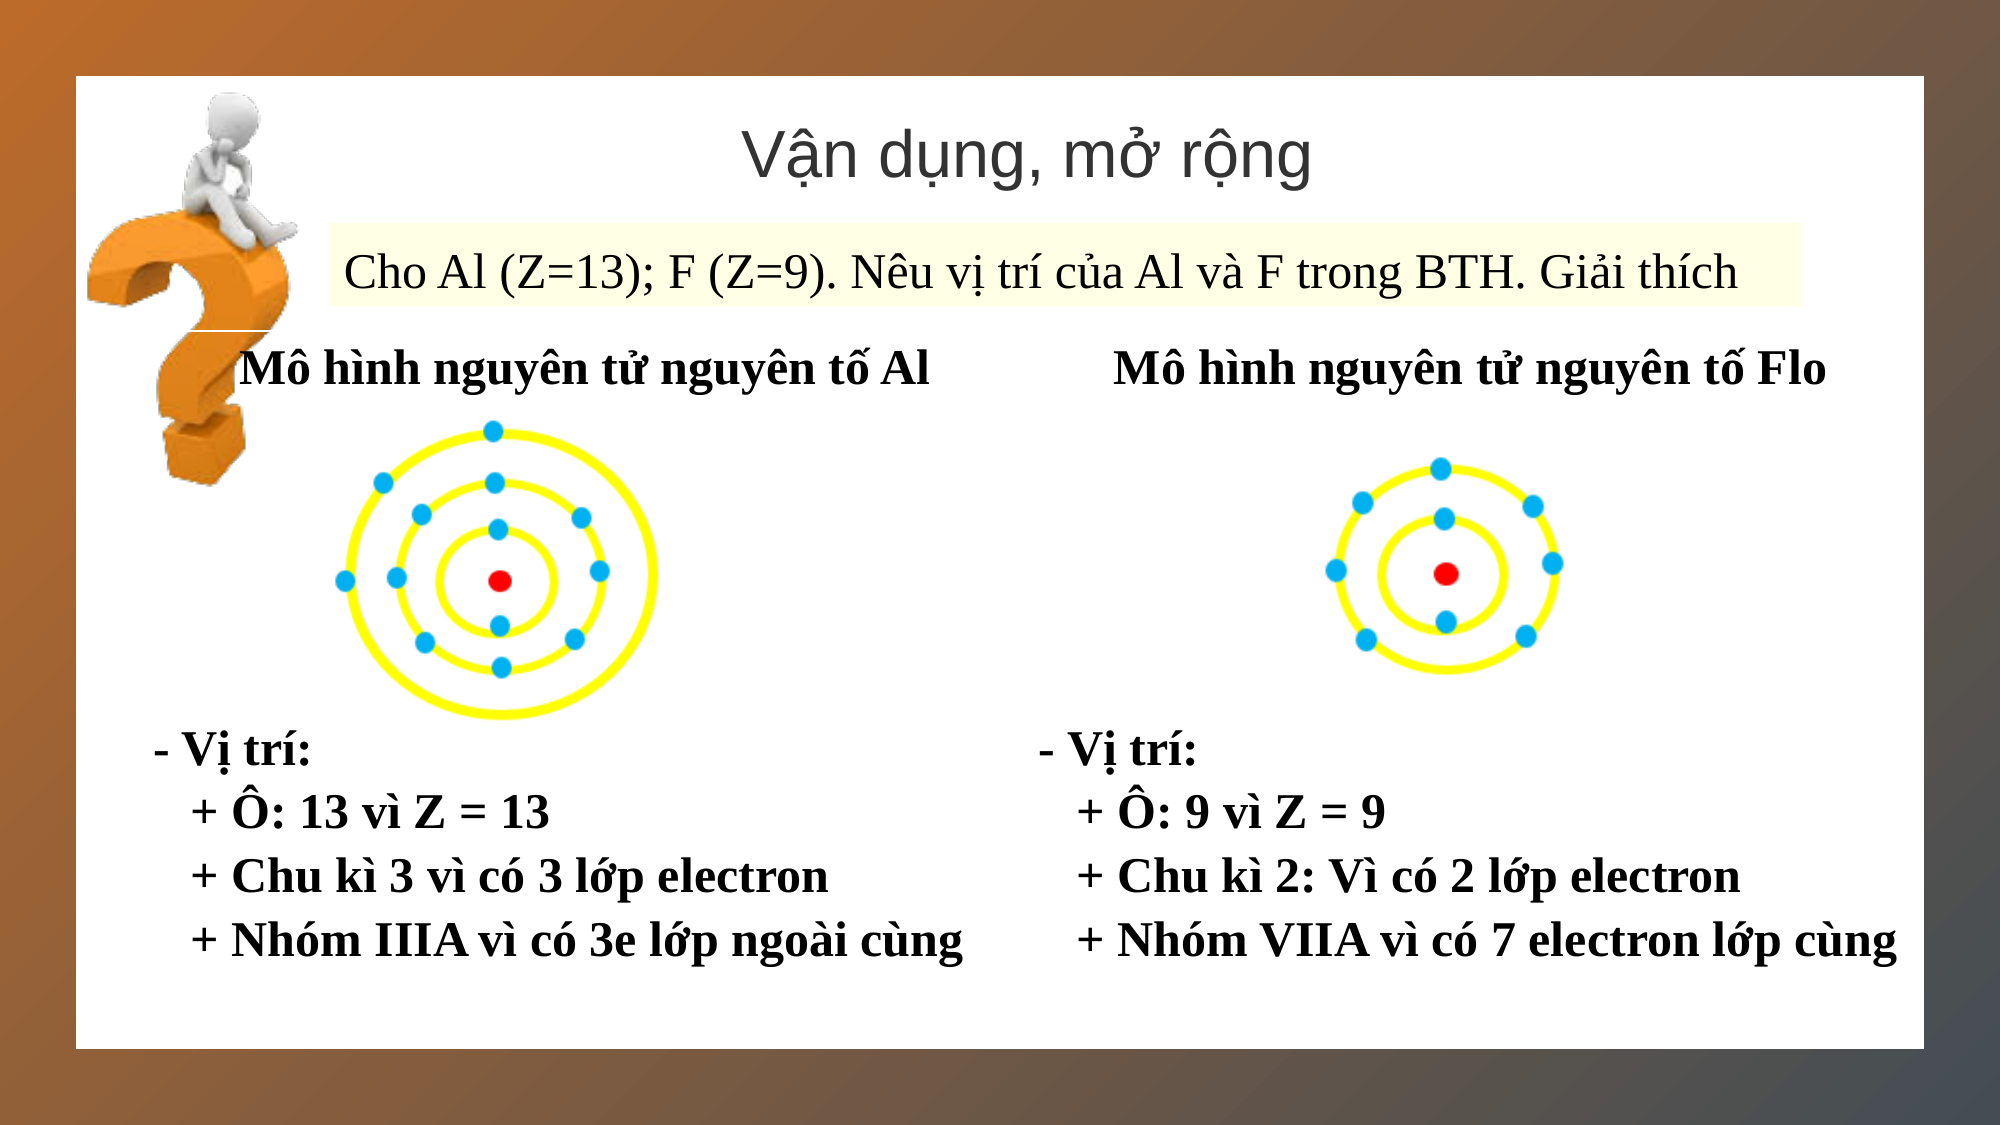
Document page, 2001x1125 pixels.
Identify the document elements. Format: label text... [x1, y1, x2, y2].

text_box [0, 0, 2000, 1125]
text_box Cho Al (Z=13); F (Z=9). Nêu vị trí của Al và F trong BTH. Giải thích [460, 222, 1801, 307]
table_header Mô hình nguyên tử nguyên tố Al - Vị trí: + Ô: 13 vì Z = 13 + Chu kì 3 vì có 3 lớp electron + Nhóm IIIA vì có 3e lớp ngoài cùng [143, 332, 1027, 1018]
picture [0, 57, 670, 732]
table_header Mô hình nguyên tử nguyên tố Flo - Vị trí: + Ô: 9 vì Z = 9 + Chu kì 2: Vì có 2 lớp electron + Nhóm VIIA vì có 7 electron lớp cùng [1029, 332, 1913, 1018]
picture [1271, 401, 1624, 723]
text_box Vận dụng, mở rộng [460, 103, 1670, 198]
